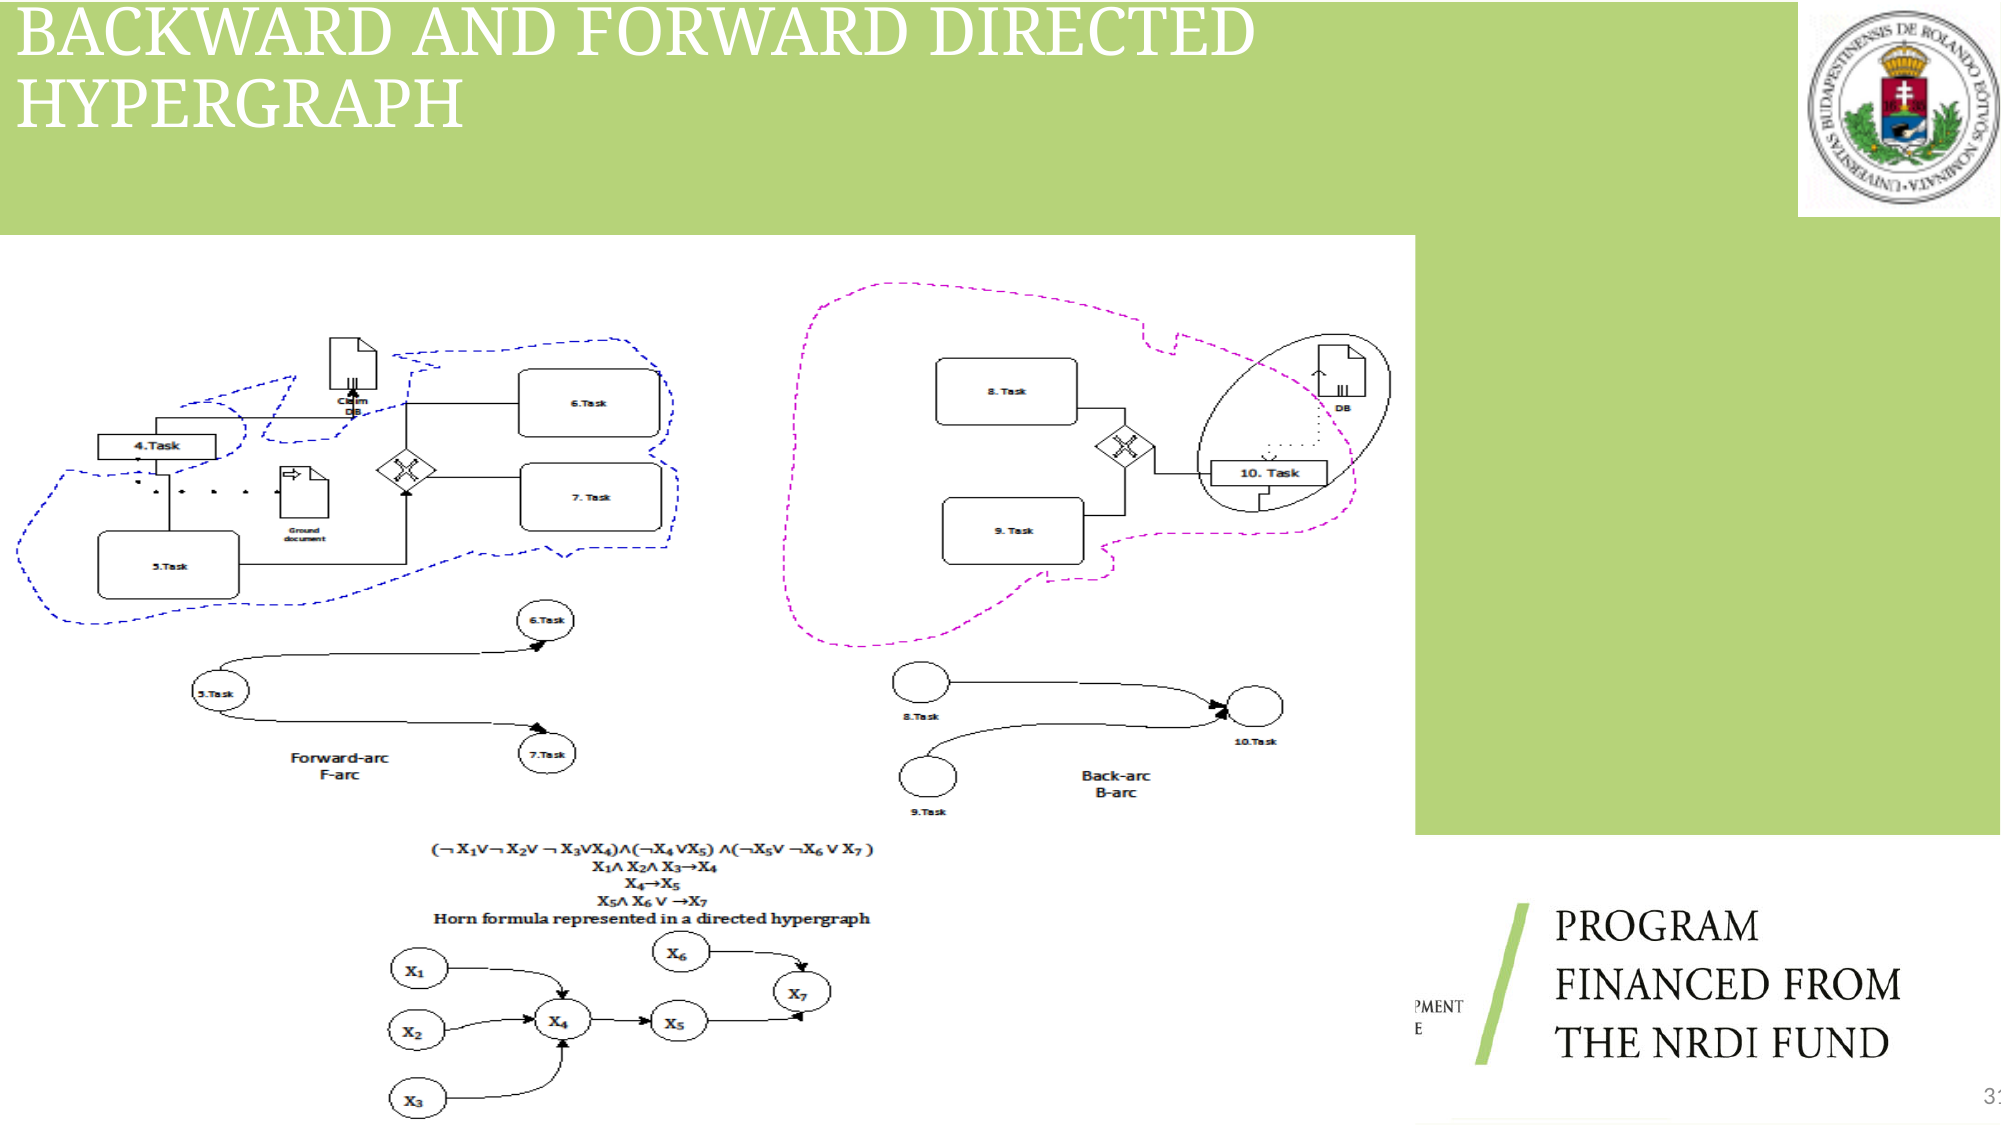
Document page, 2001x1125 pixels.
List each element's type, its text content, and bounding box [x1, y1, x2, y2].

slide_number 31 [1573, 1065, 2000, 1125]
picture [0, 0, 2001, 1123]
title Backward and forward directed hypergraph [0, 5, 1654, 150]
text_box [0, 235, 1416, 1125]
